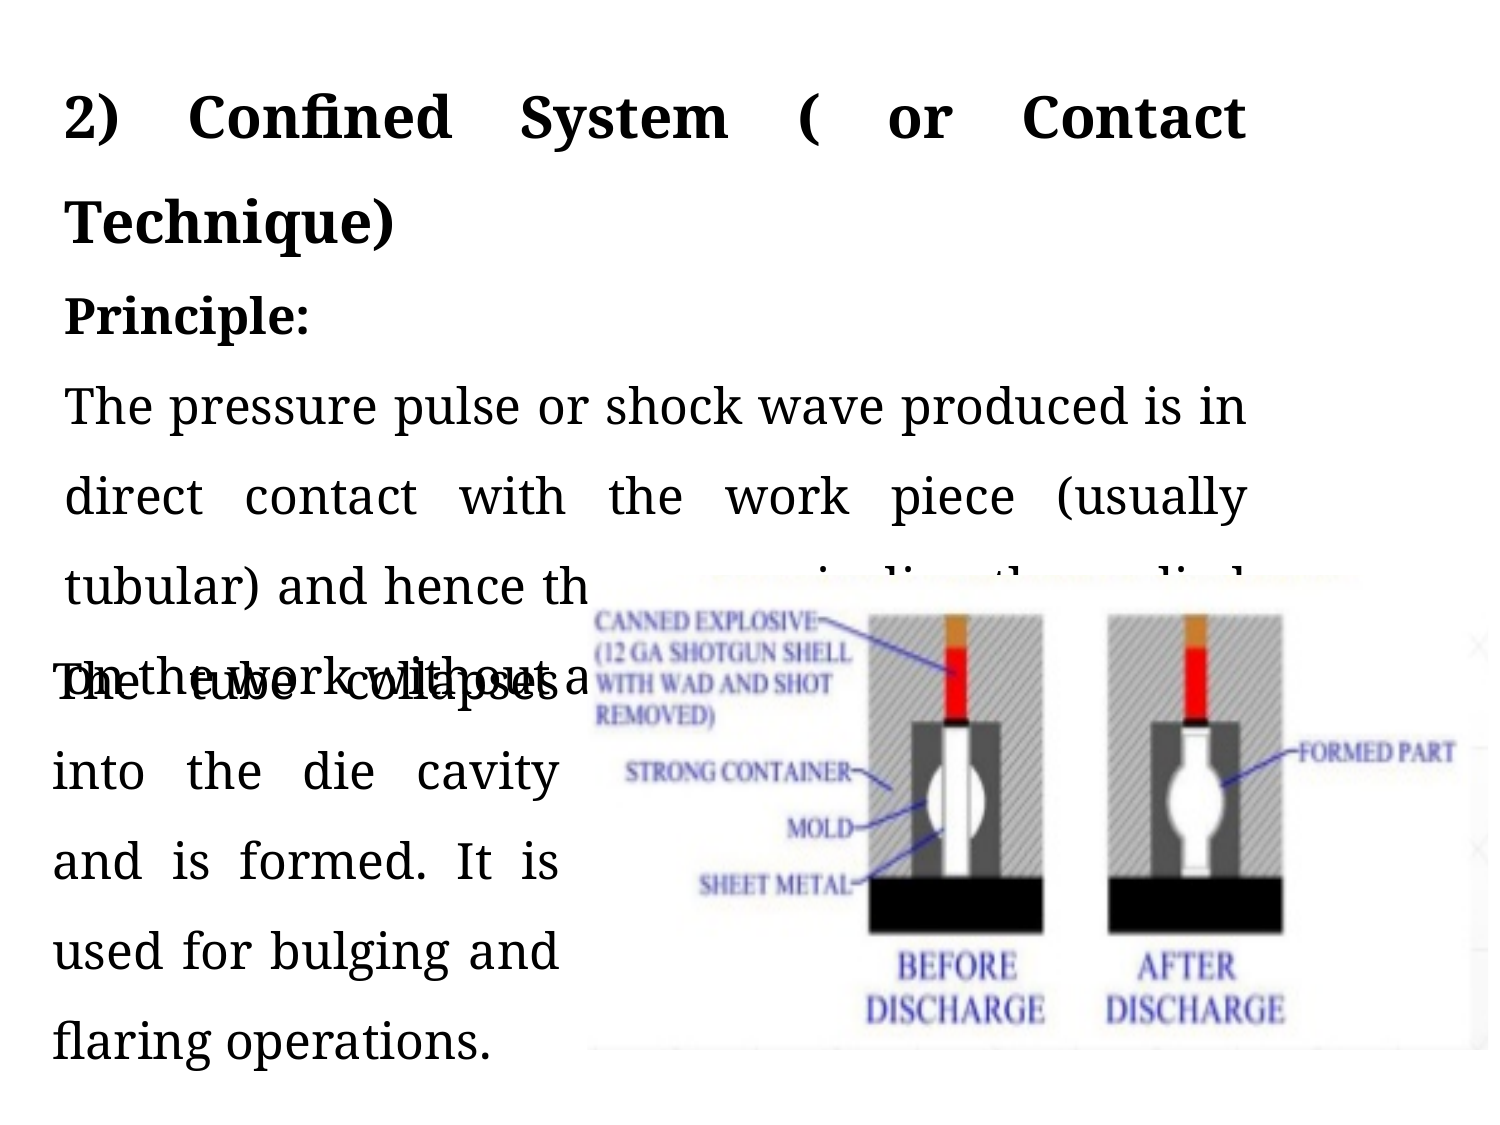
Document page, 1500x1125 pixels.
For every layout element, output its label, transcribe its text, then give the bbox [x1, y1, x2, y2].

picture [587, 574, 1489, 1051]
text_box 2) Confined System ( or Contact Technique) Principle: The pressure pulse or shock wave produced is in direct contact with the work piece (usually tubular) and hence the energy is directly applied on the work without any water medium. [49, 37, 1263, 713]
text_box The tube collapses into the die cavity and is formed. It is used for bulging and flaring operations. [37, 612, 575, 1078]
